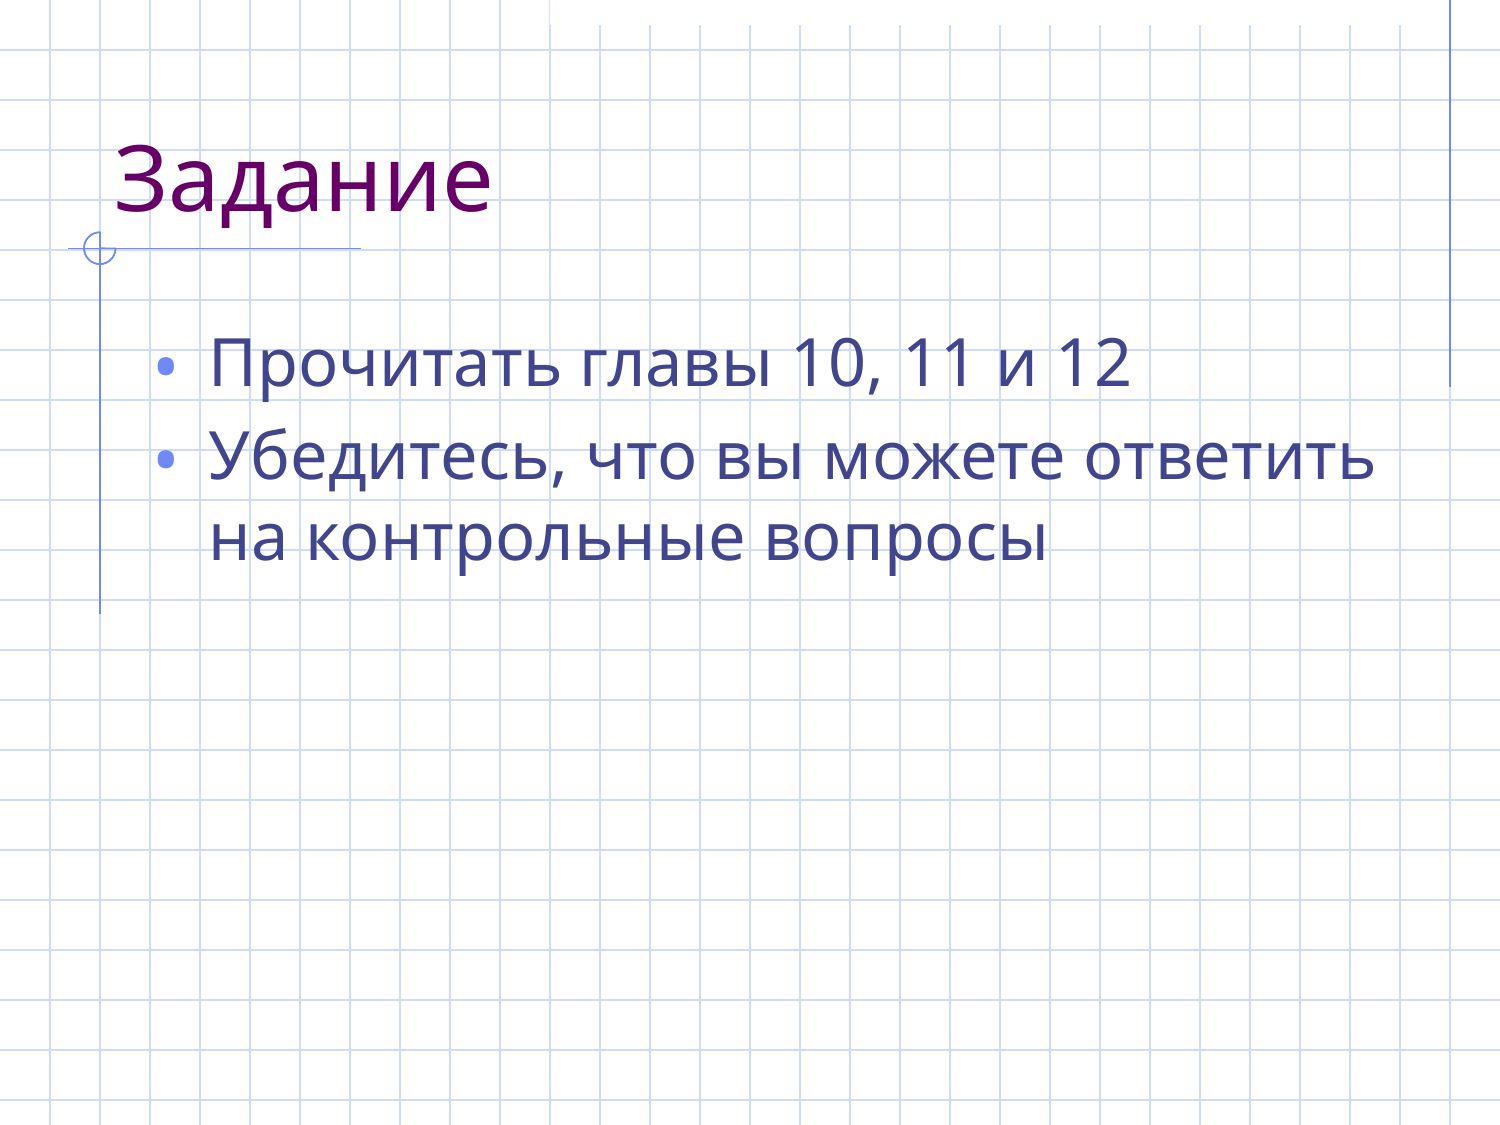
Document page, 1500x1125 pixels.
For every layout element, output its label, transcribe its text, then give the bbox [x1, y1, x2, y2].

title Задание [99, 50, 1375, 238]
list Прочитать главы 10, 11 и 12 Убедитесь, что вы можете ответить на контрольные вопросы [137, 312, 1413, 988]
